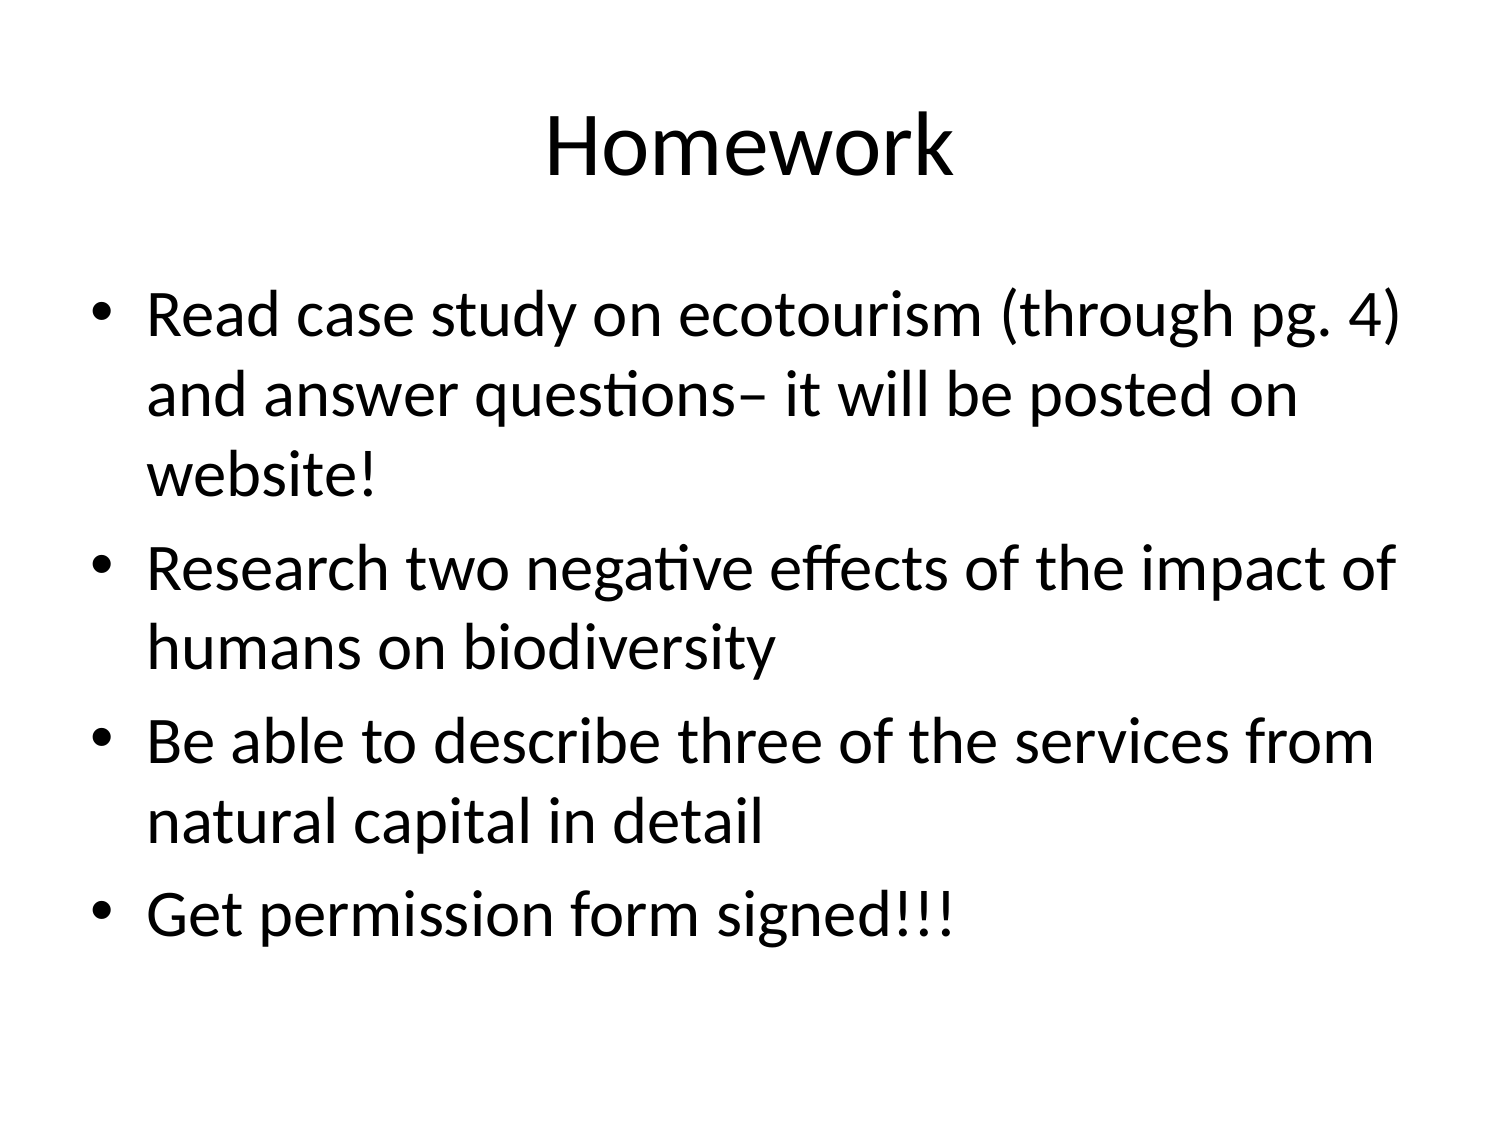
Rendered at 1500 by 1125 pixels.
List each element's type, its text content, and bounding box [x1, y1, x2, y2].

title Homework [75, 45, 1425, 233]
list Read case study on ecotourism (through pg. 4) and answer questions– it will be posted on website! Research two negative effects of the impact of humans on biodiversity Be able to describe three of the services from natural capital in detail Get permission form signed!!! [75, 262, 1452, 1090]
